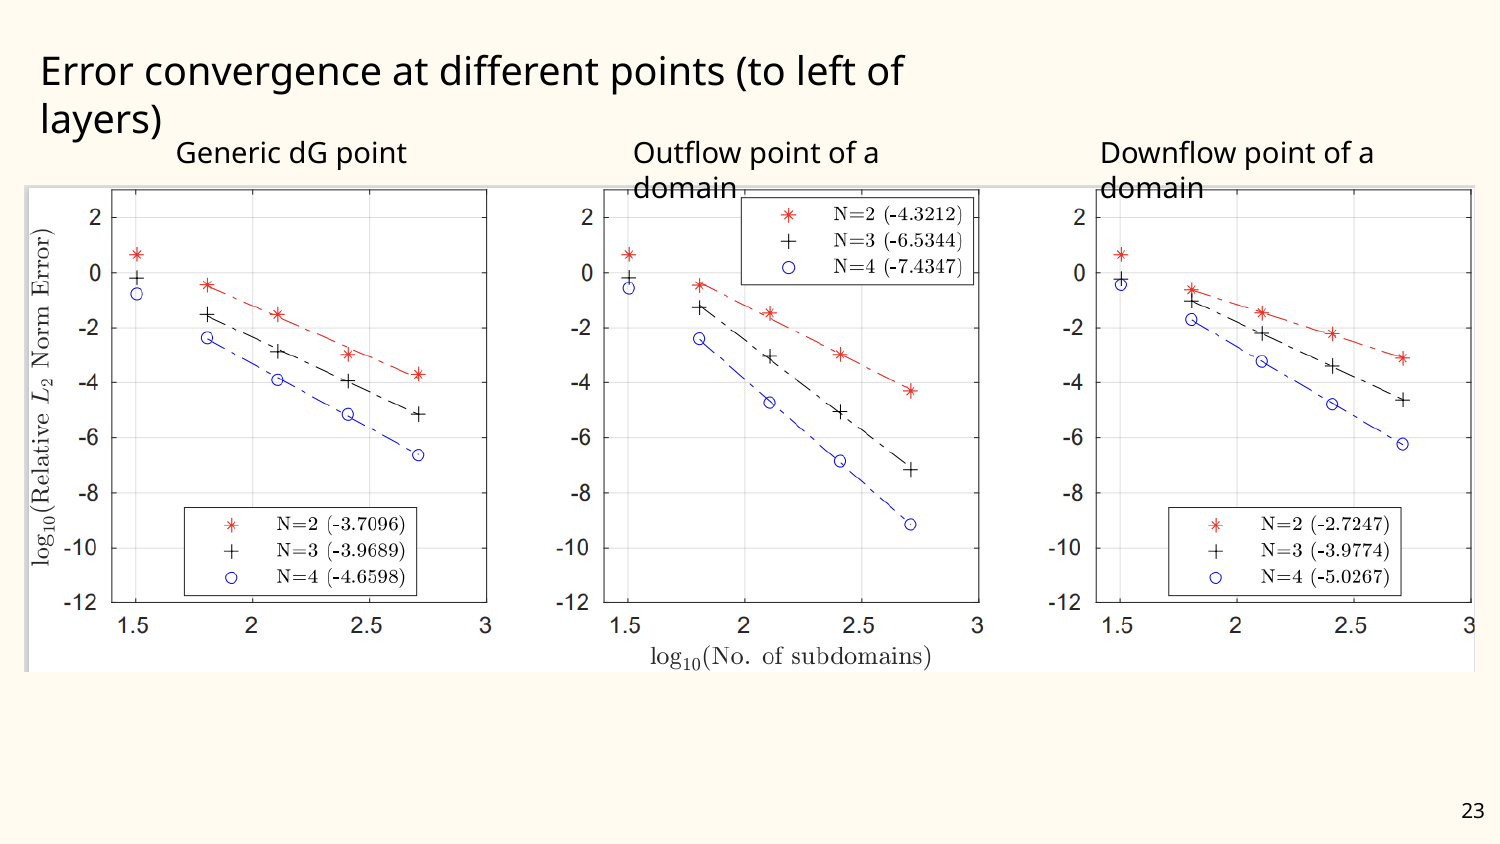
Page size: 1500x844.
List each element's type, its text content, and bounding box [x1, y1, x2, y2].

text_box Outflow point of a domain [618, 119, 1001, 183]
slide_number 23 [1410, 779, 1500, 844]
text_box Generic dG point [160, 119, 425, 183]
text_box Downflow point of a domain [1084, 119, 1468, 183]
picture [24, 185, 1476, 672]
text_box Error convergence at different points (to left of layers) [24, 31, 1034, 157]
